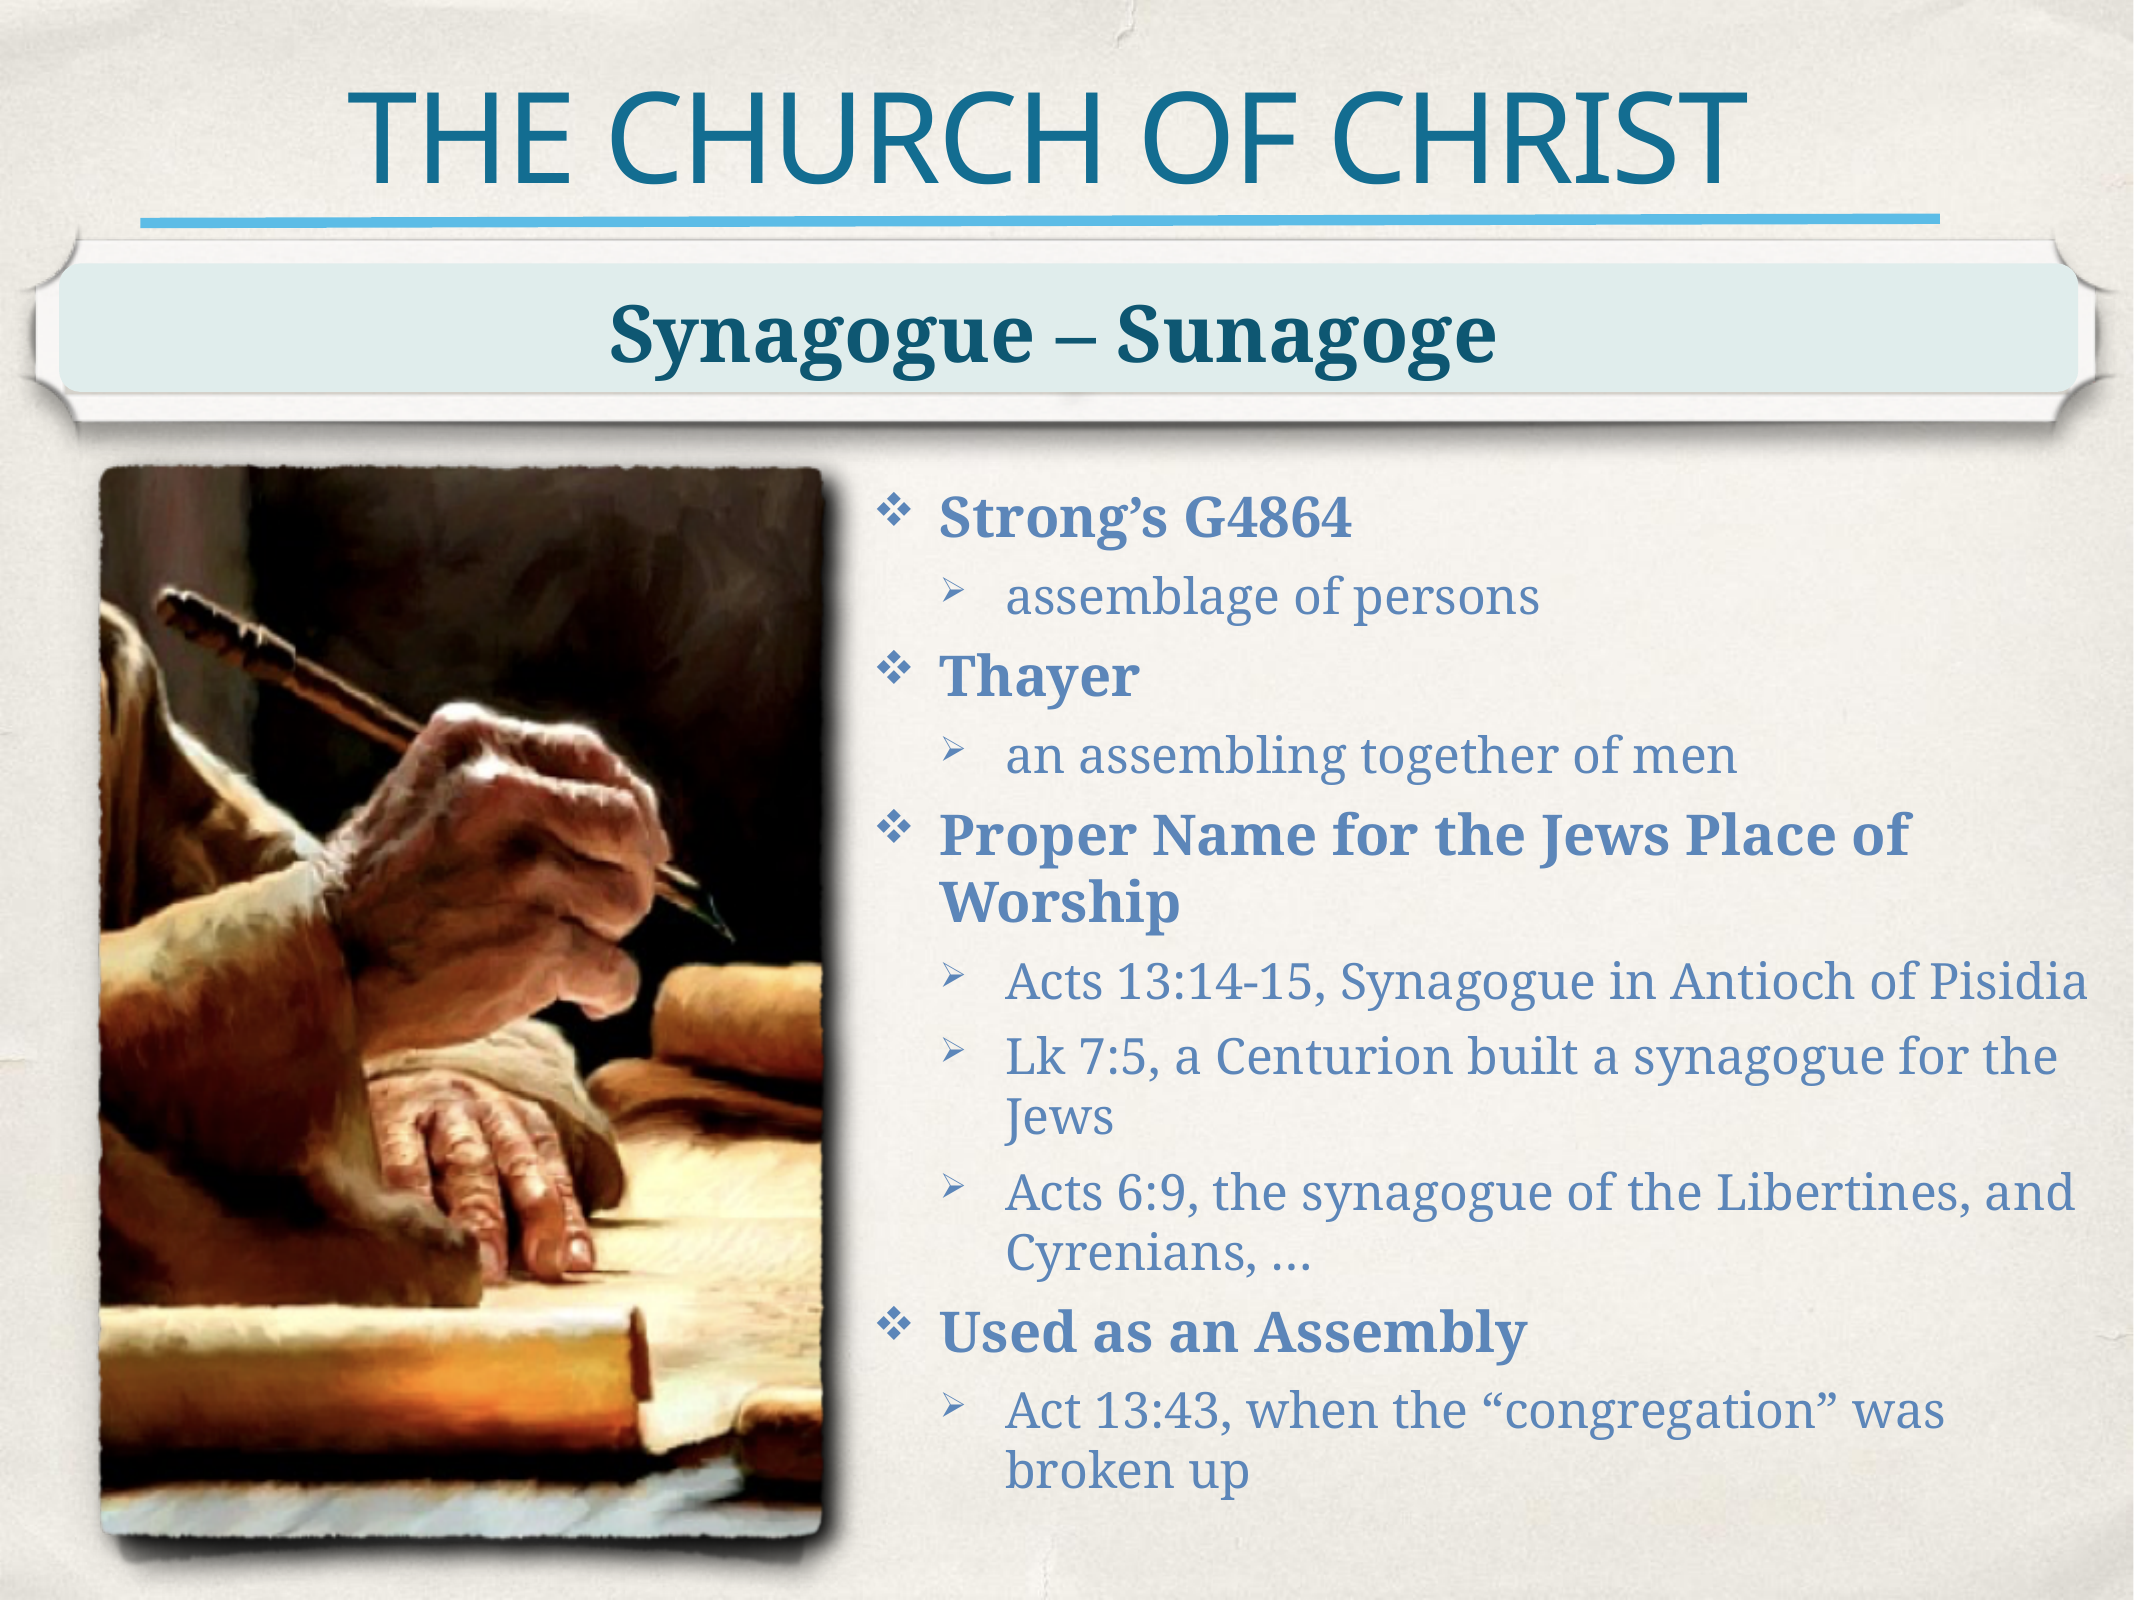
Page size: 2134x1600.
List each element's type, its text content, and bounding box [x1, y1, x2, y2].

title THE CHURCH OF CHRIST [48, 48, 2079, 219]
list Synagogue – Sunagoge [32, 249, 2097, 413]
list Strong’s G4864 assemblage of persons Thayer an assembling together of men Proper Name for the Jews Place of Worship Acts 13:14-15, Synagogue in Antioch of Pisidia Lk 7:5, a Centurion built a synagogue for the Jews Acts 6:9, the synagogue of the Libertines, and Cyrenians, … Used as an Assembly Act 13:43, when the “congregation” was broken up [864, 472, 2114, 1557]
picture [0, 0, 2134, 1600]
